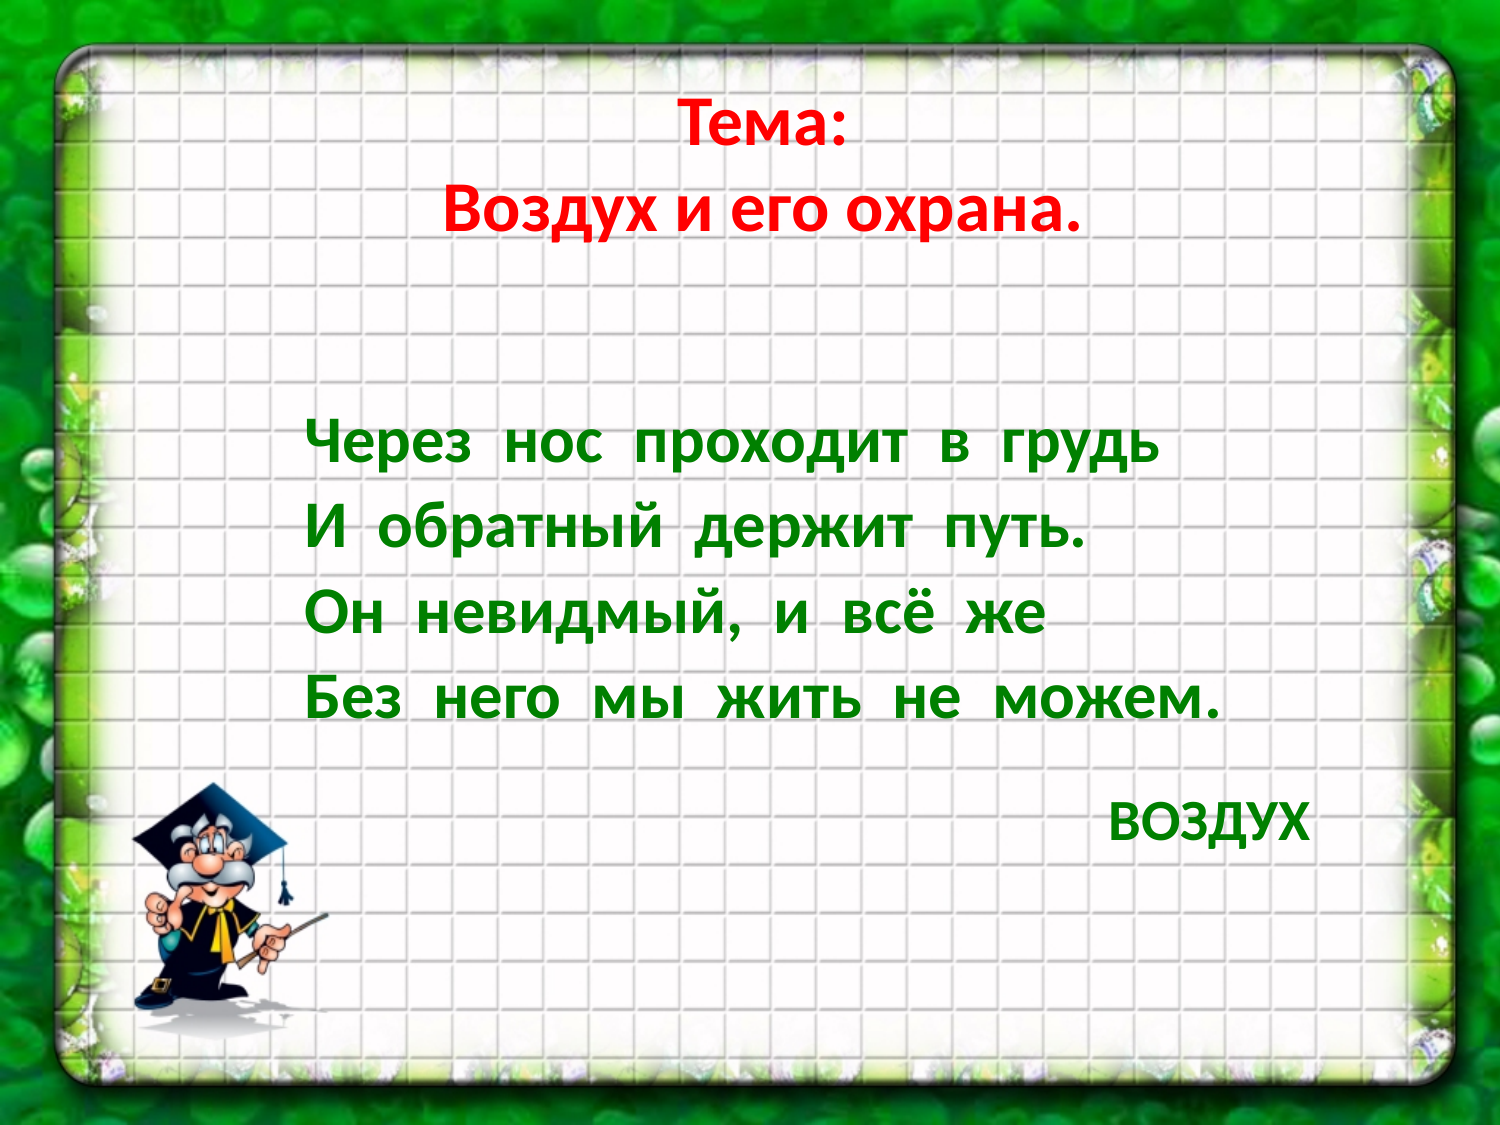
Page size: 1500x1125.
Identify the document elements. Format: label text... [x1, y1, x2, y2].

text_box ВОЗДУХ [1093, 775, 1326, 860]
text_box Через нос проходит в грудь И обратный держит путь. Он невидмый, и всё же Без него мы жить не можем. [289, 397, 1340, 776]
picture [0, 0, 1500, 1125]
text_box Тема: Воздух и его охрана. [88, 66, 1439, 254]
